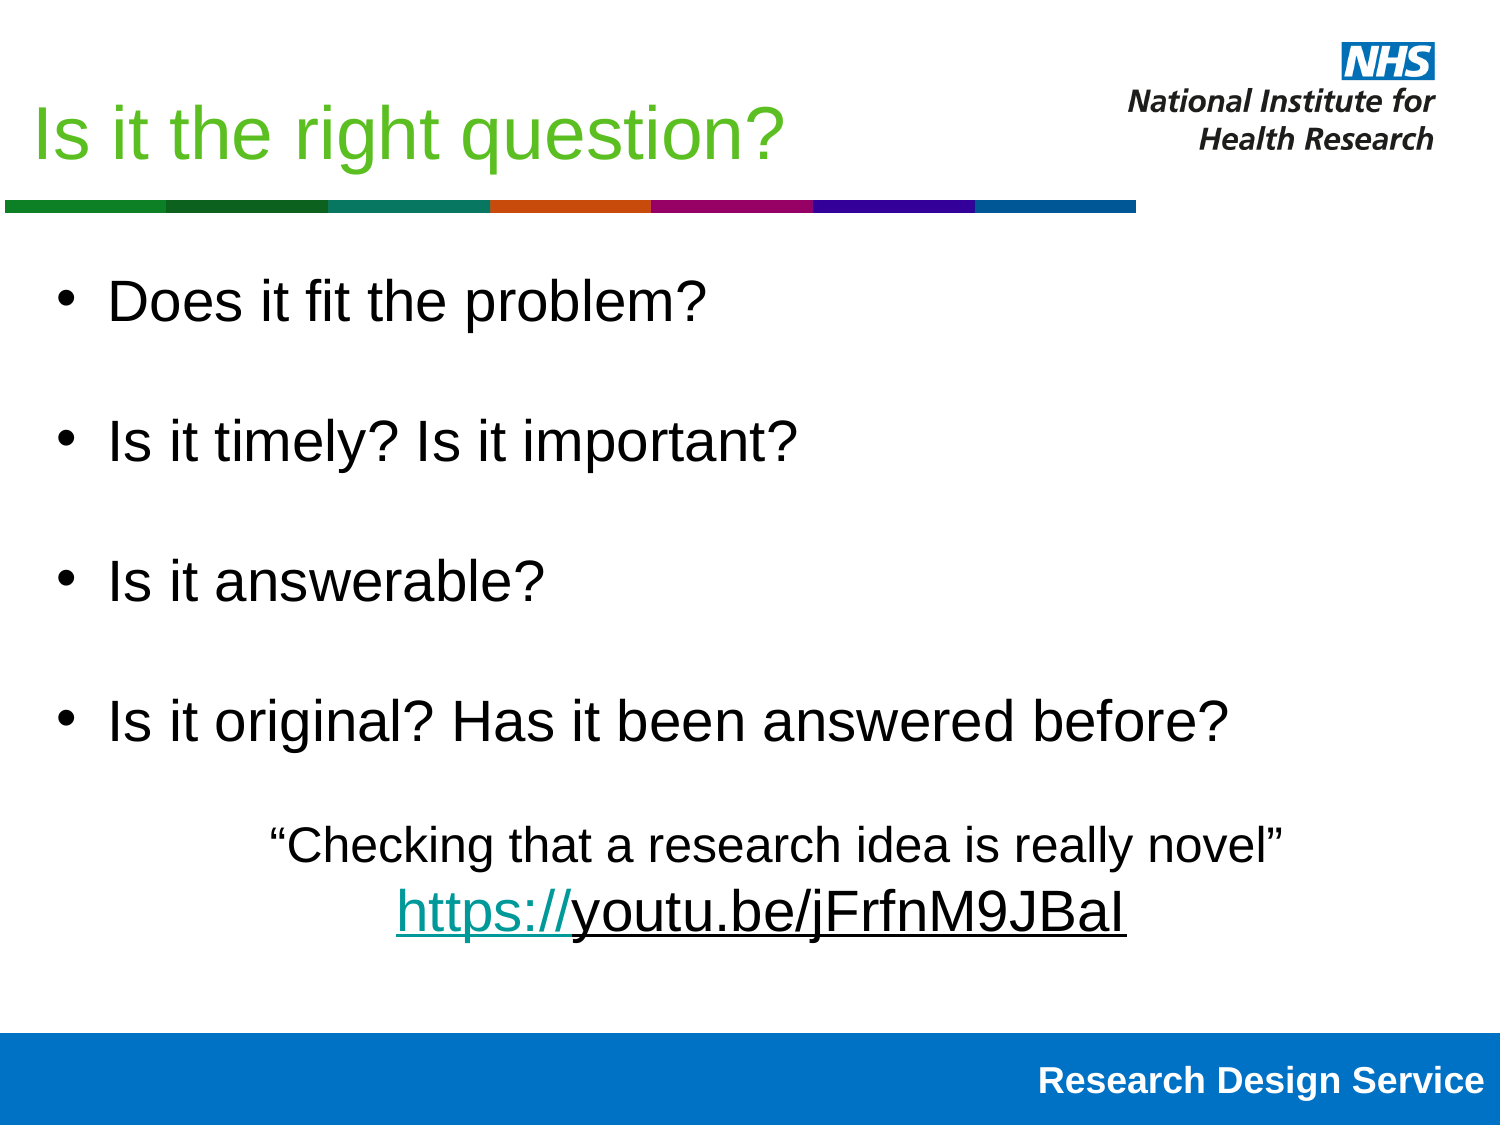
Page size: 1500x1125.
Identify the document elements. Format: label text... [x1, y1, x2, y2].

picture [1293, 42, 1436, 150]
text_box Is it the right question? [17, 36, 1293, 224]
picture [5, 200, 17, 213]
text_box Does it fit the problem? Is it timely? Is it important? Is it answerable? Is it original? Has it been answered before? “Checking that a research idea is really novel” https://youtu.be/jFrfnM9JBaI [41, 255, 1424, 1020]
